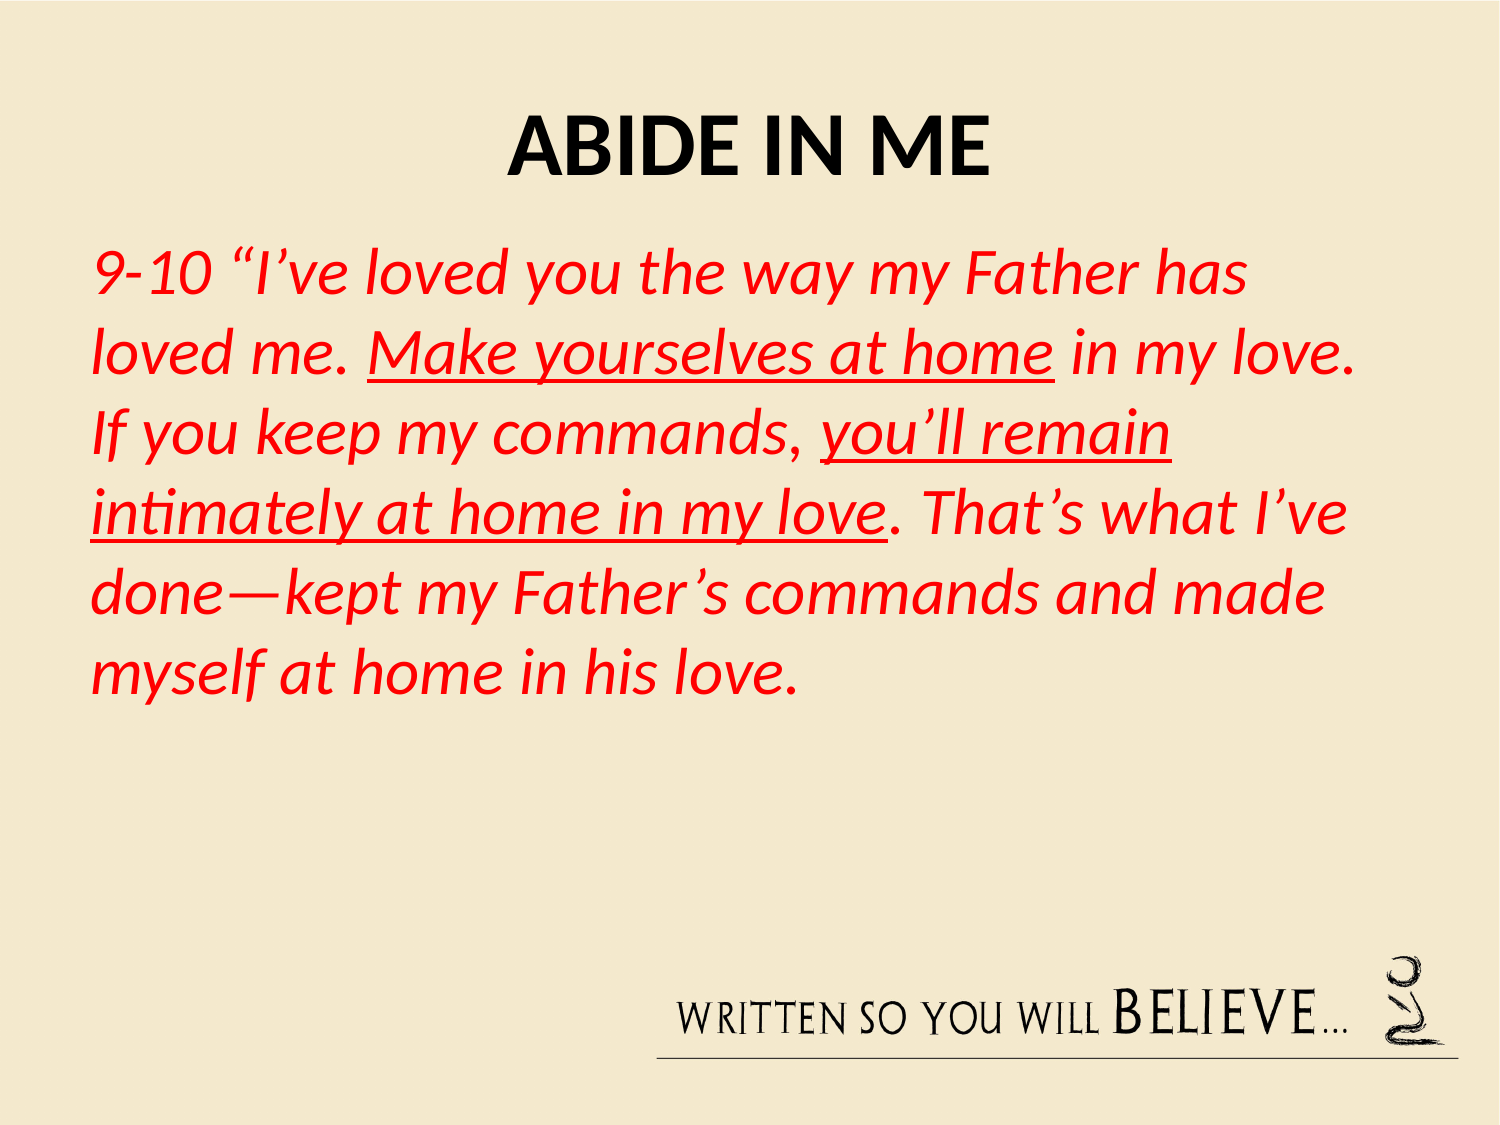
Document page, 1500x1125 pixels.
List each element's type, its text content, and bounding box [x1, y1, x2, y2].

list 9-10 “I’ve loved you the way my Father has loved me. Make yourselves at home in my love. If you keep my commands, you’ll remain intimately at home in my love. That’s what I’ve done—kept my Father’s commands and made myself at home in his love. [75, 219, 1425, 953]
picture [0, 0, 1500, 1125]
title ABIDE IN ME [75, 45, 1425, 219]
